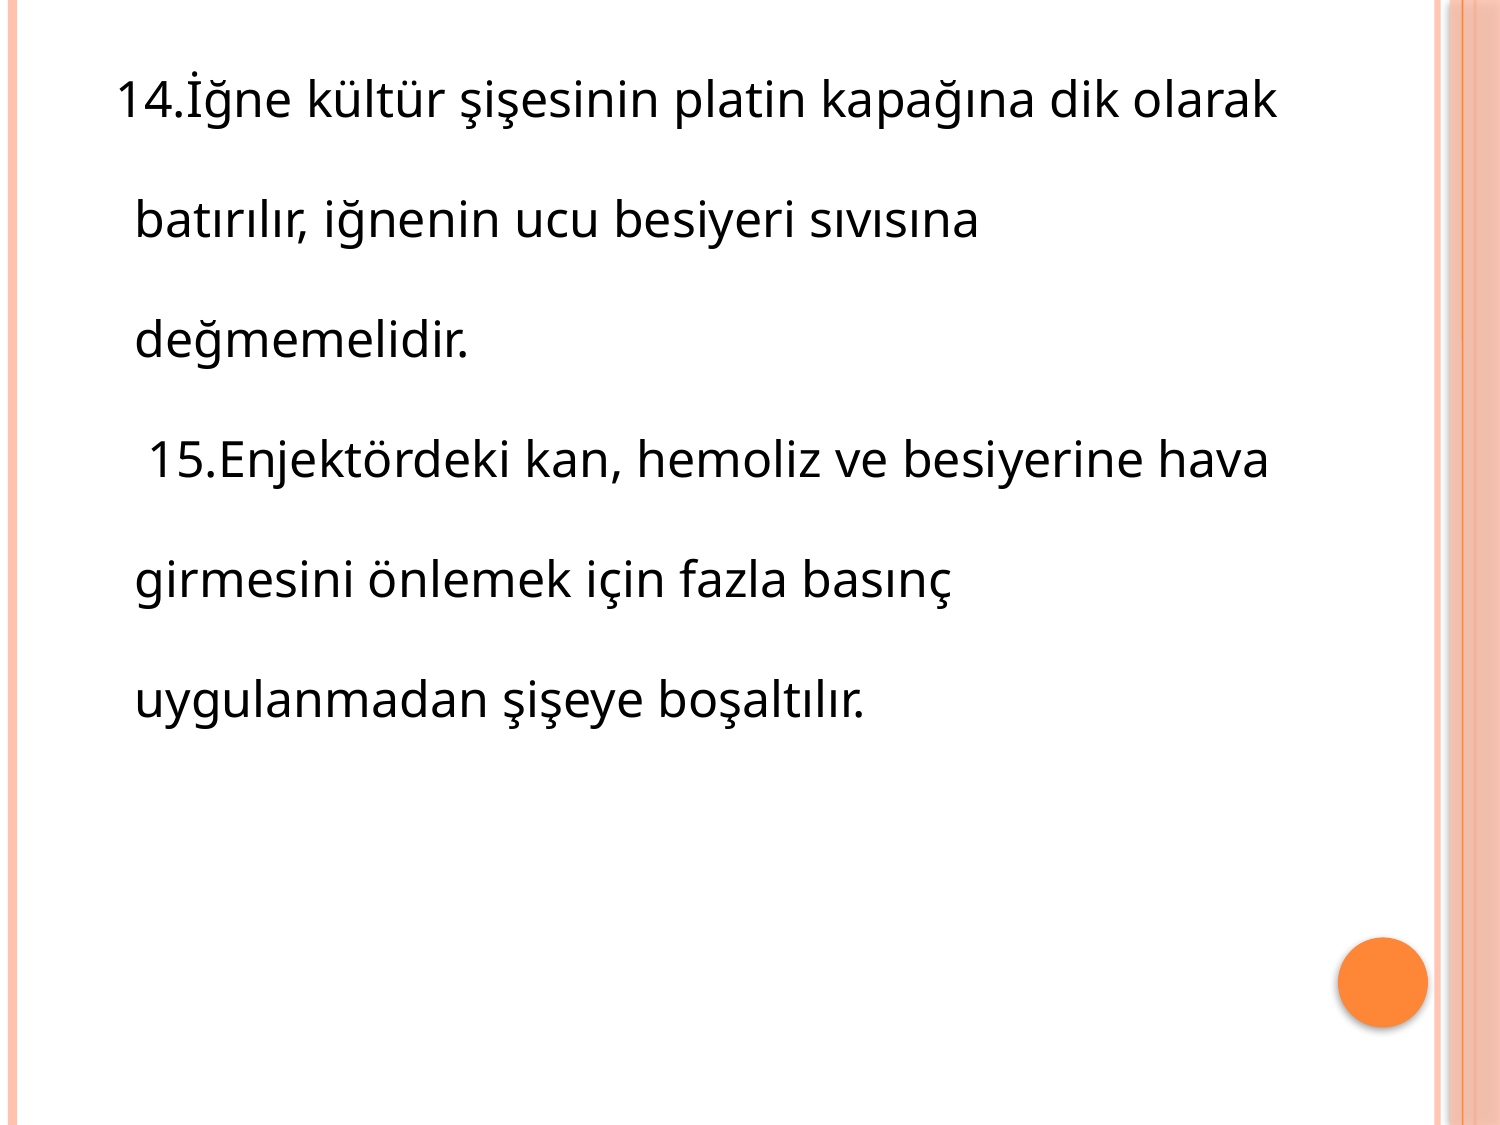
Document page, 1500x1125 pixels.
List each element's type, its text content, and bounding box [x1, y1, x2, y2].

list 14.İğne kültür şişesinin platin kapağına dik olarak batırılır, iğnenin ucu besiyeri sıvısına değmemelidir. 15.Enjektördeki kan, hemoliz ve besiyerine hava girmesini önlemek için fazla basınç uygulanmadan şişeye boşaltılır. [75, 0, 1300, 1062]
